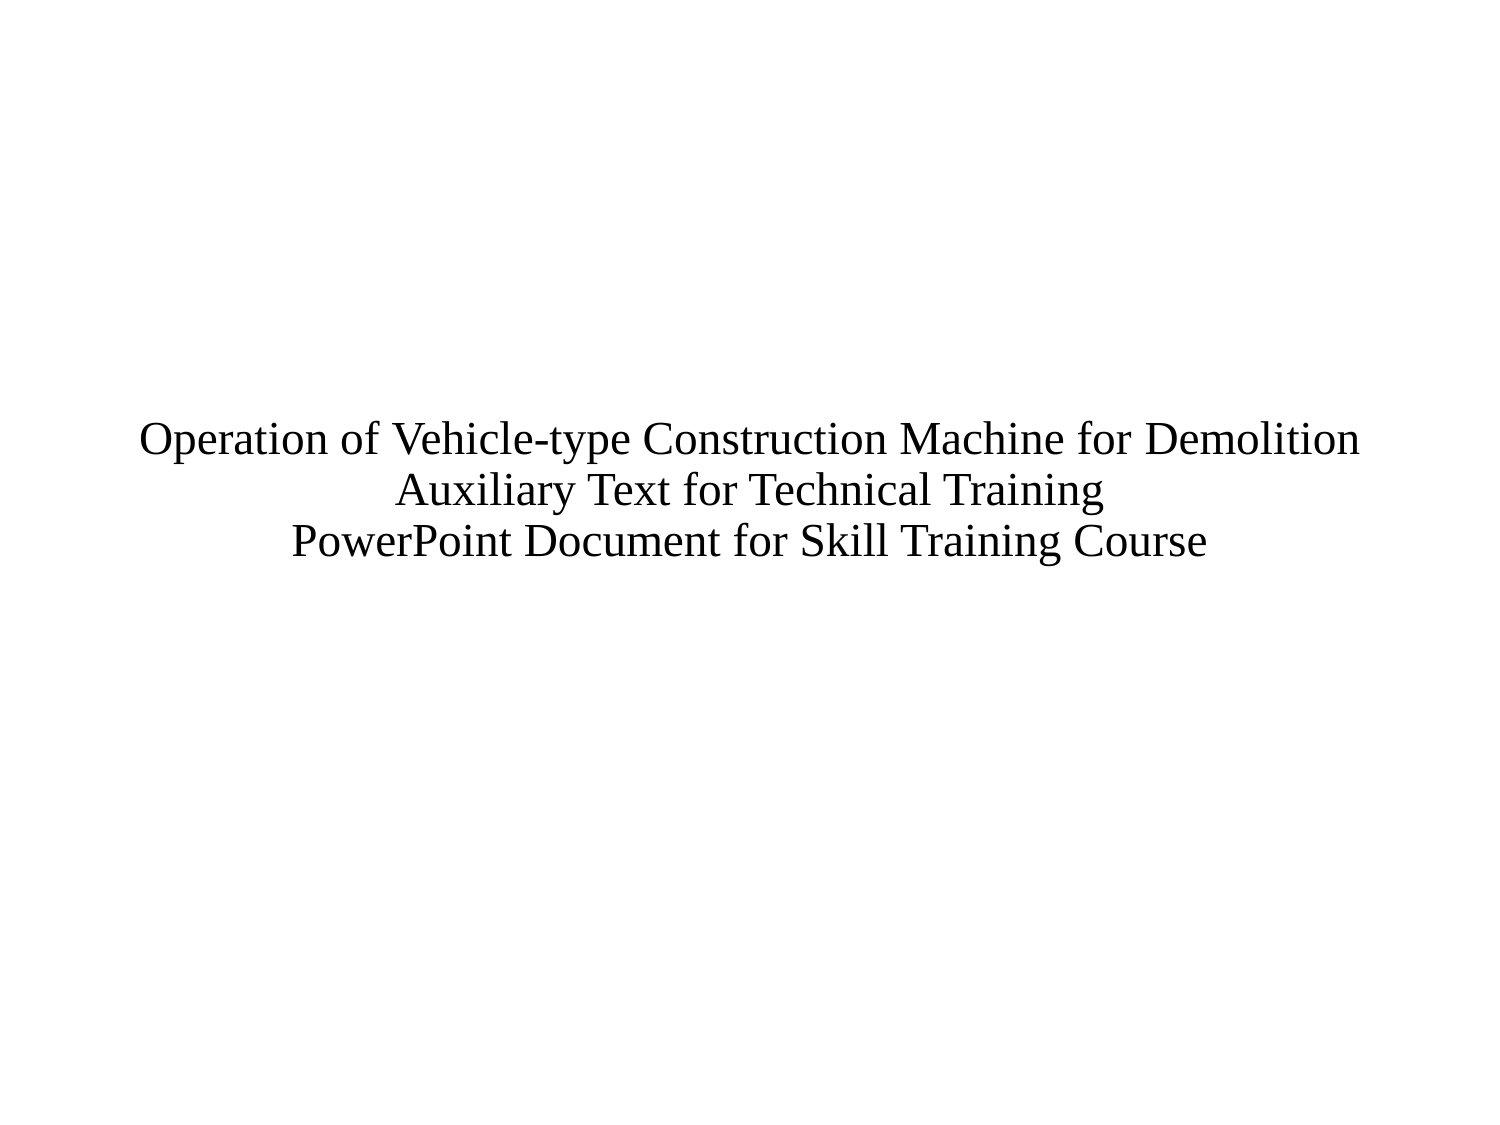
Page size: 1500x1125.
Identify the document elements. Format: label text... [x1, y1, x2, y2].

title Operation of Vehicle-type Construction Machine for Demolition Auxiliary Text for Technical Training PowerPoint Document for Skill Training Course [112, 404, 1388, 576]
